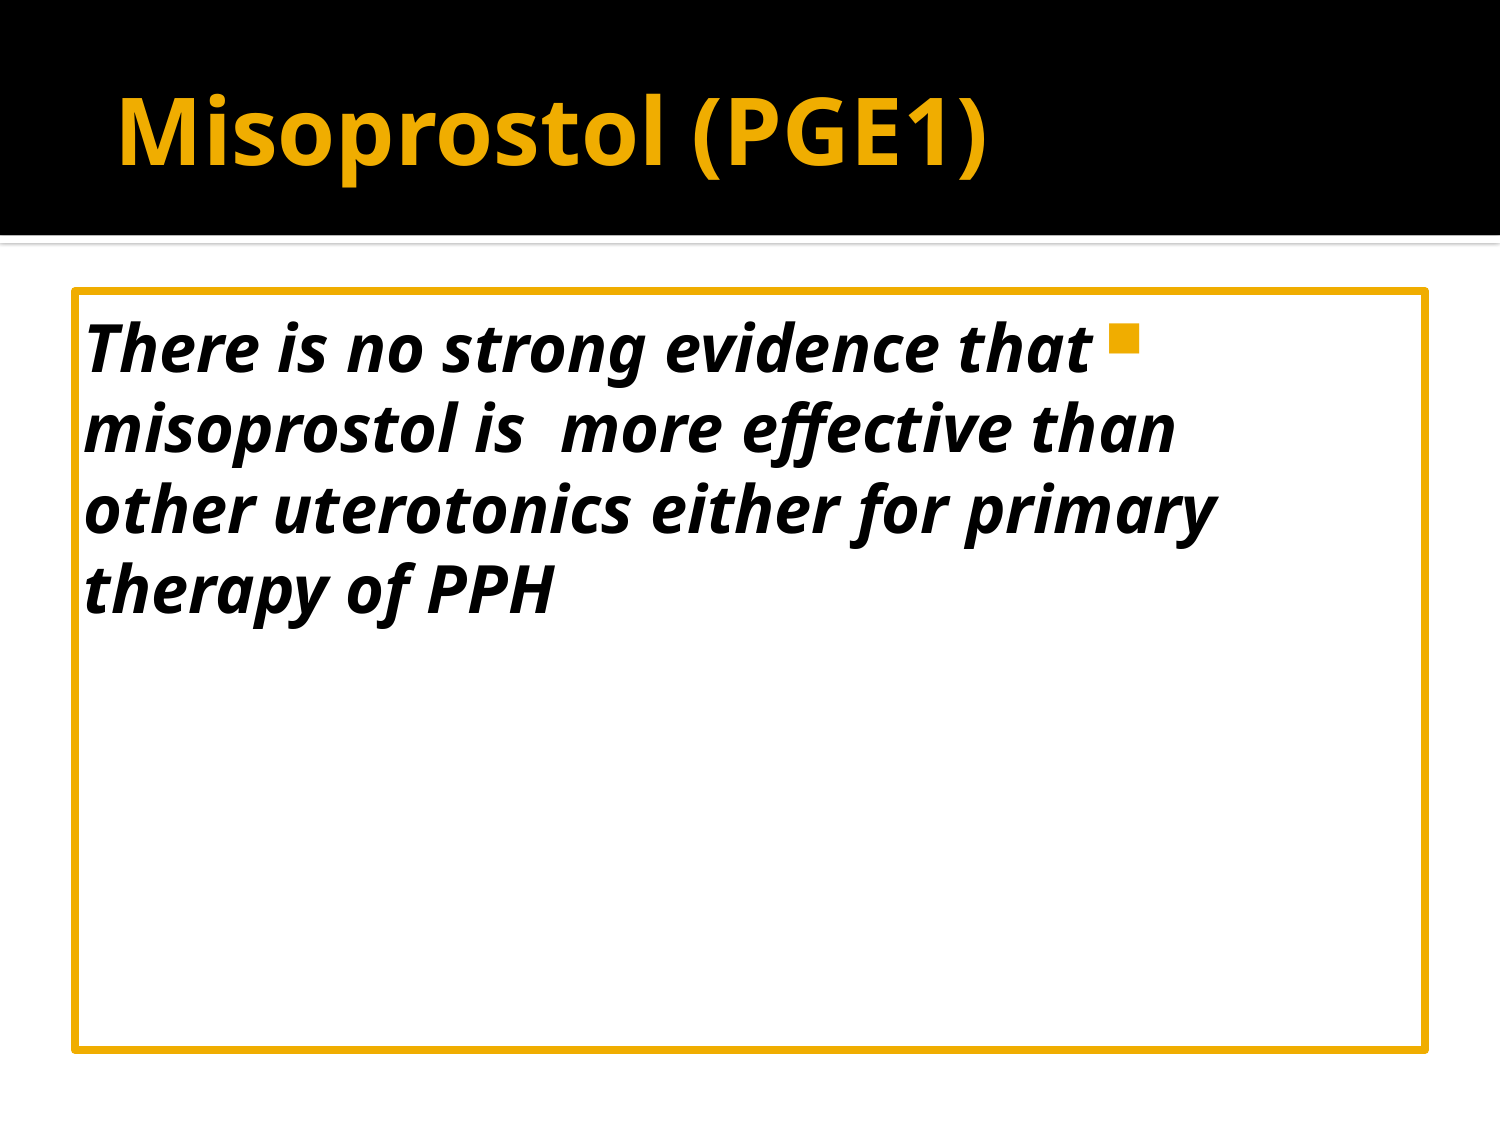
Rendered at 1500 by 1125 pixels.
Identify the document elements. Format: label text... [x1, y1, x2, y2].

list There is no strong evidence that misoprostol is more effective than other uterotonics either for primary therapy of PPH [71, 287, 1429, 1054]
title Misoprostol (PGE1) [75, 25, 1425, 231]
